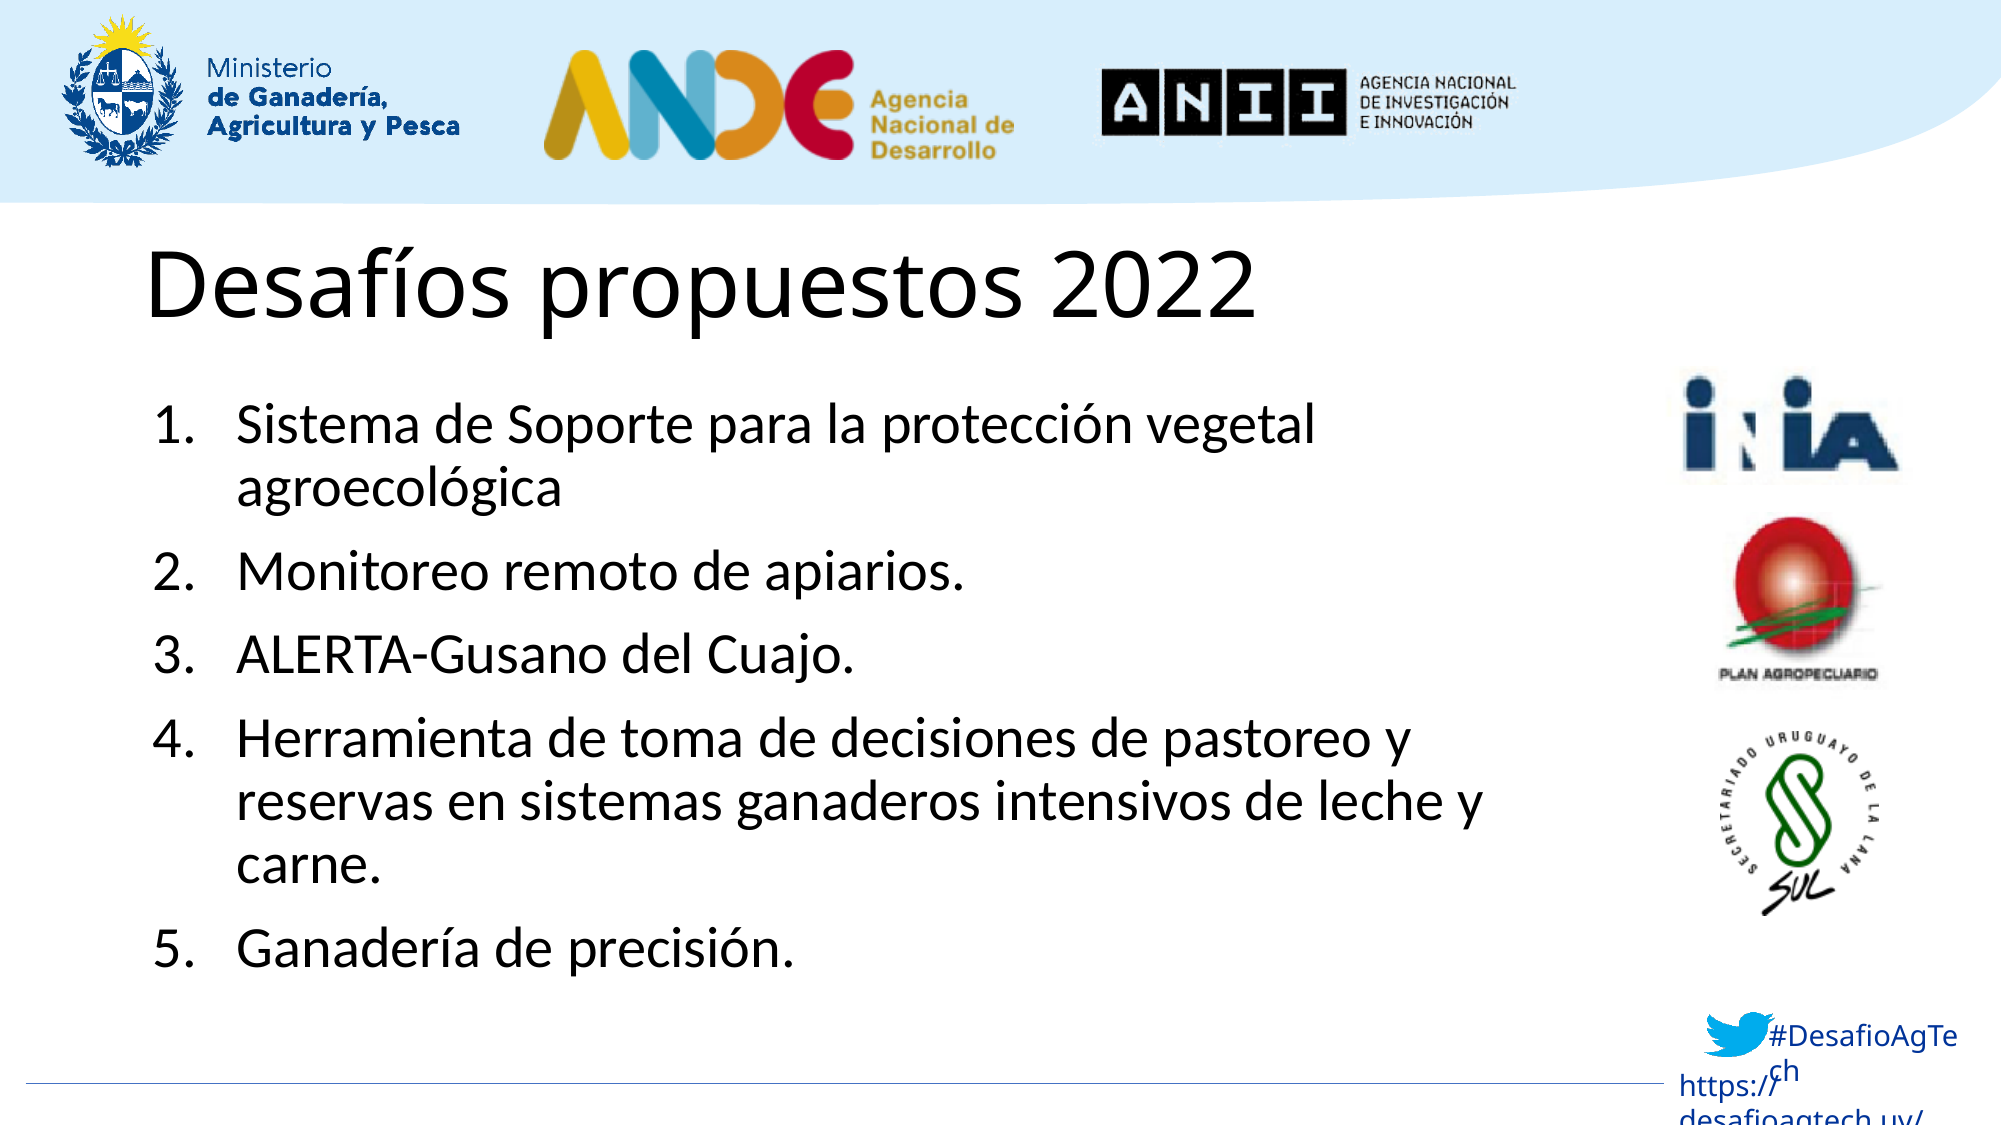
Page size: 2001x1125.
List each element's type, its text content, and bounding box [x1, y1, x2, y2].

list Sistema de Soporte para la protección vegetal agroecológica Monitoreo remoto de apiarios. ALERTA-Gusano del Cuajo. Herramienta de toma de decisiones de pastoreo y reservas en sistemas ganaderos intensivos de leche y carne. Ganadería de precisión. [137, 385, 1519, 1014]
picture [0, 0, 2000, 205]
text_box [1704, 1009, 1981, 1061]
text_box https://desafioagtech.uy/ [1663, 1060, 2000, 1125]
picture [1701, 512, 1898, 703]
picture [1653, 366, 1913, 485]
title Desafíos propuestos 2022 [128, 205, 1854, 397]
picture [1720, 731, 1879, 916]
